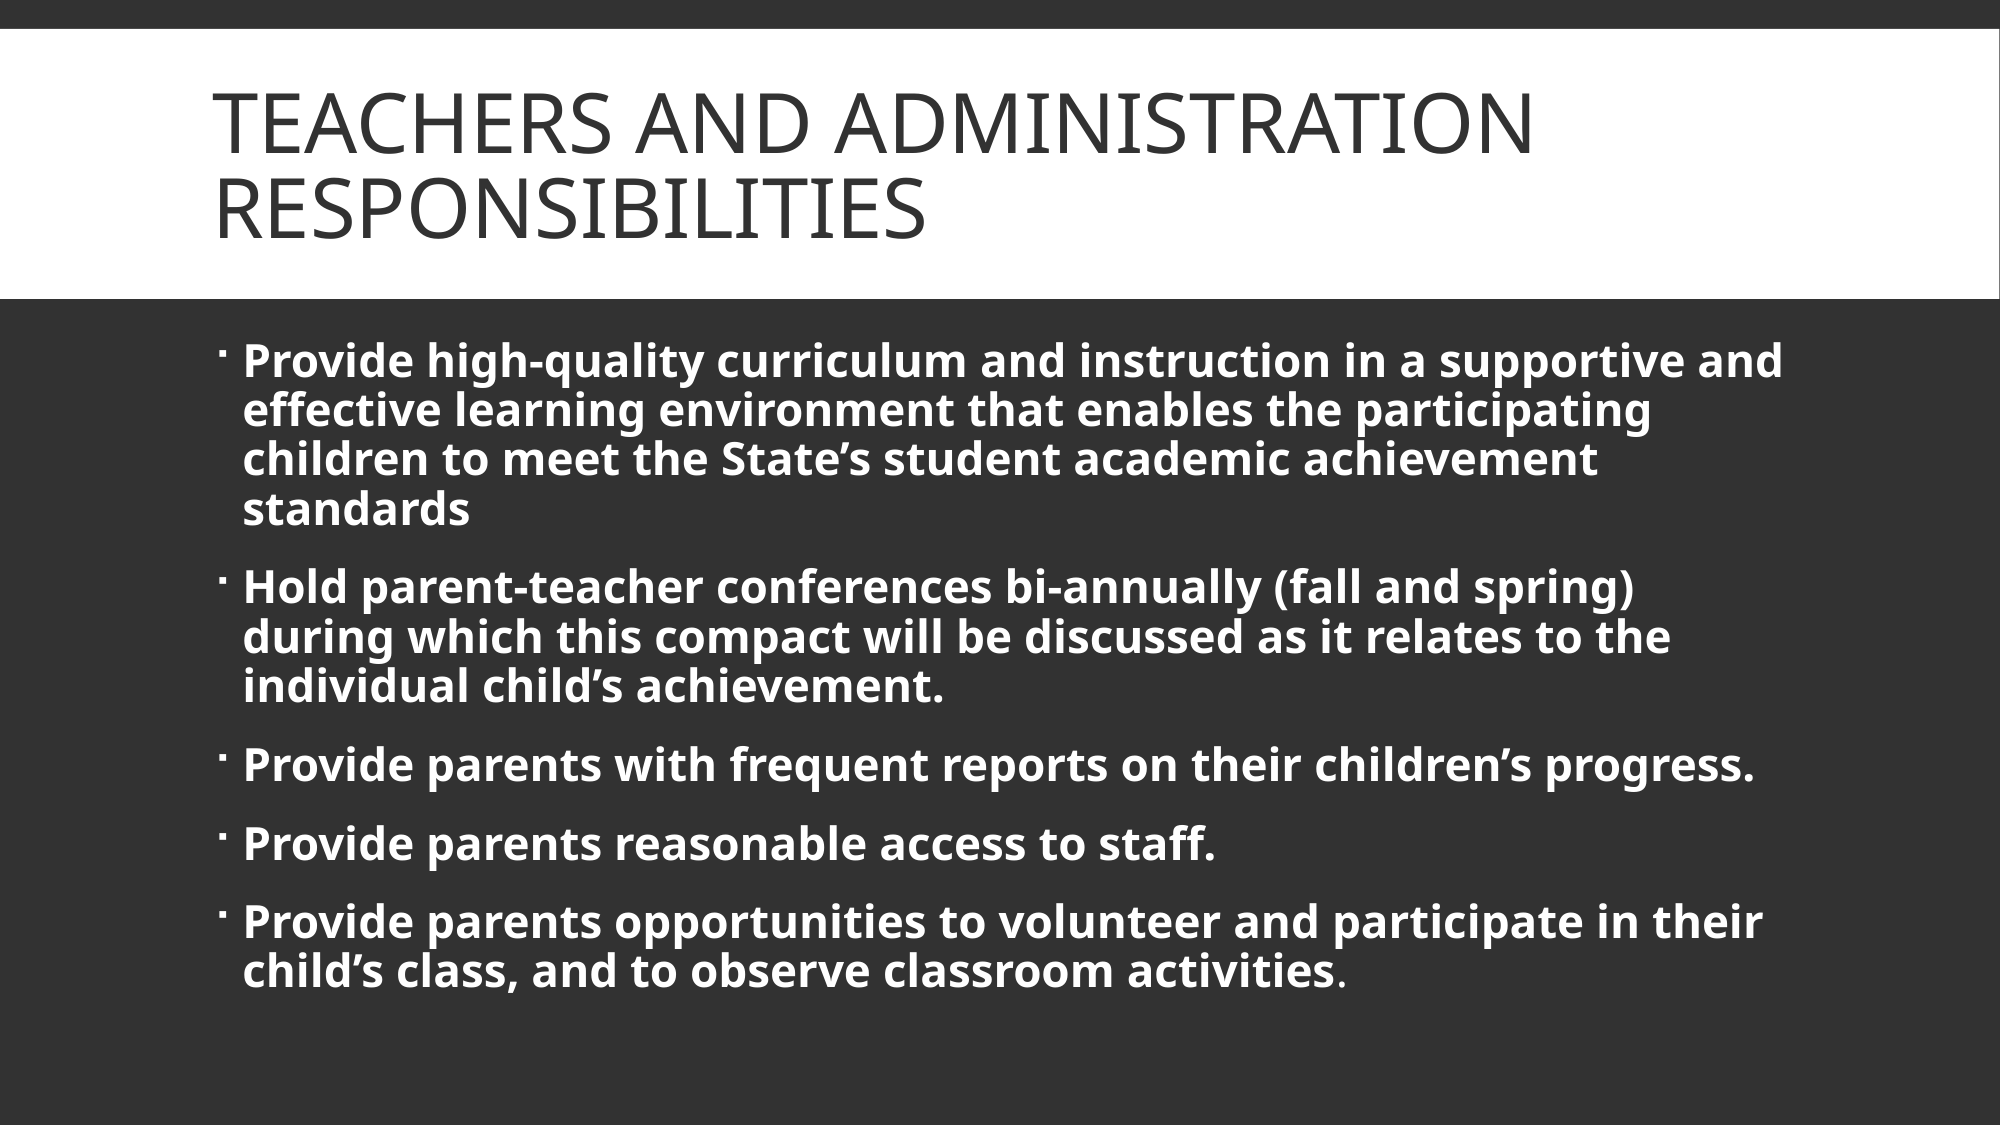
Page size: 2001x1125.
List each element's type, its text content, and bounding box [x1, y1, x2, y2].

list Provide high-quality curriculum and instruction in a supportive and effective learning environment that enables the participating children to meet the State’s student academic achievement standards Hold parent-teacher conferences bi-annually (fall and spring) during which this compact will be discussed as it relates to the individual child’s achievement. Provide parents with frequent reports on their children’s progress. Provide parents reasonable access to staff. Provide parents opportunities to volunteer and participate in their child’s class, and to observe classroom activities. [197, 329, 1803, 1020]
title Teachers and Administration Responsibilities [197, 46, 1803, 295]
